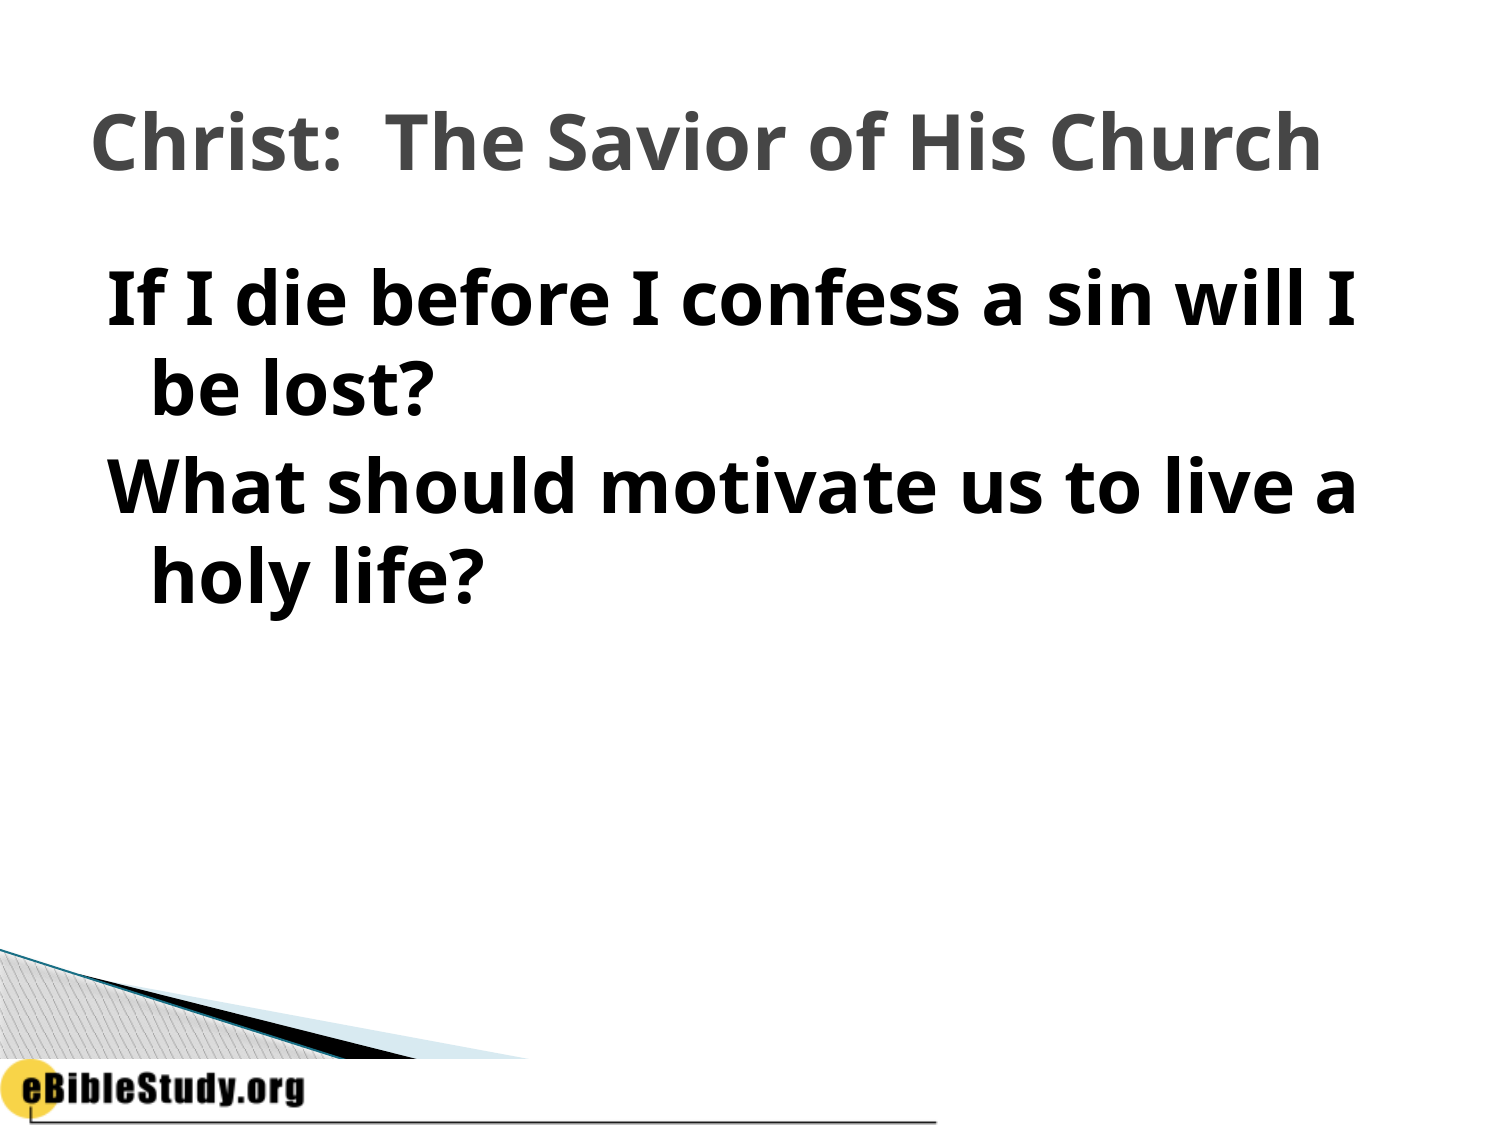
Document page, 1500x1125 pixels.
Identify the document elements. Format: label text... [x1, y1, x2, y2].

list If I die before I confess a sin will I be lost? What should motivate us to live a holy life? [75, 243, 1425, 986]
picture [0, 1059, 938, 1125]
title Christ: The Savior of His Church [75, 45, 1425, 233]
